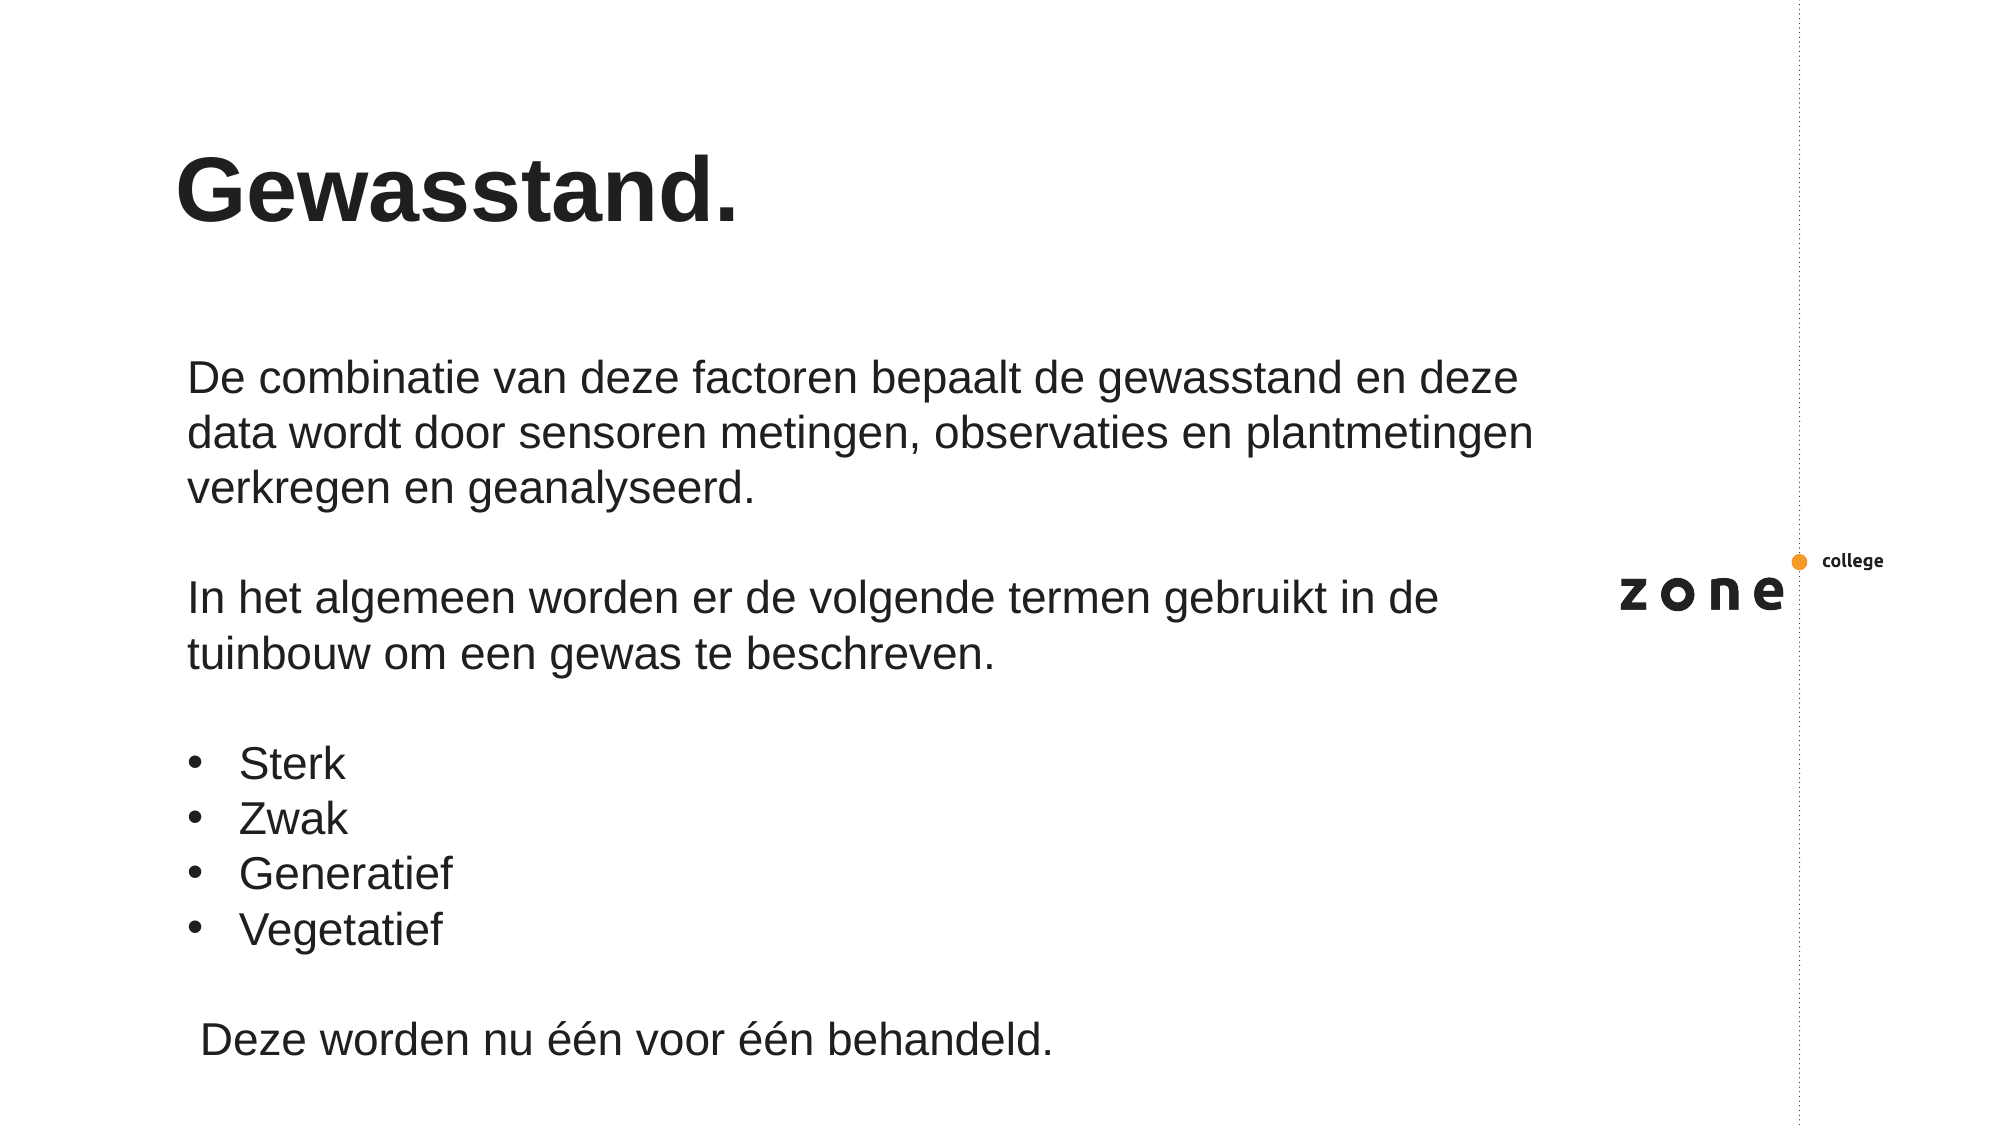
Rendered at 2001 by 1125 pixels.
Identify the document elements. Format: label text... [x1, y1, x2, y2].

picture [1596, 0, 2001, 1125]
title Gewasstand. [175, 142, 1469, 307]
list De combinatie van deze factoren bepaalt de gewasstand en deze data wordt door sensoren metingen, observaties en plantmetingen verkregen en geanalyseerd. In het algemeen worden er de volgende termen gebruikt in de tuinbouw om een gewas te beschreven. Sterk Zwak Generatief Vegetatief Deze worden nu één voor één behandeld. [187, 292, 1593, 1070]
